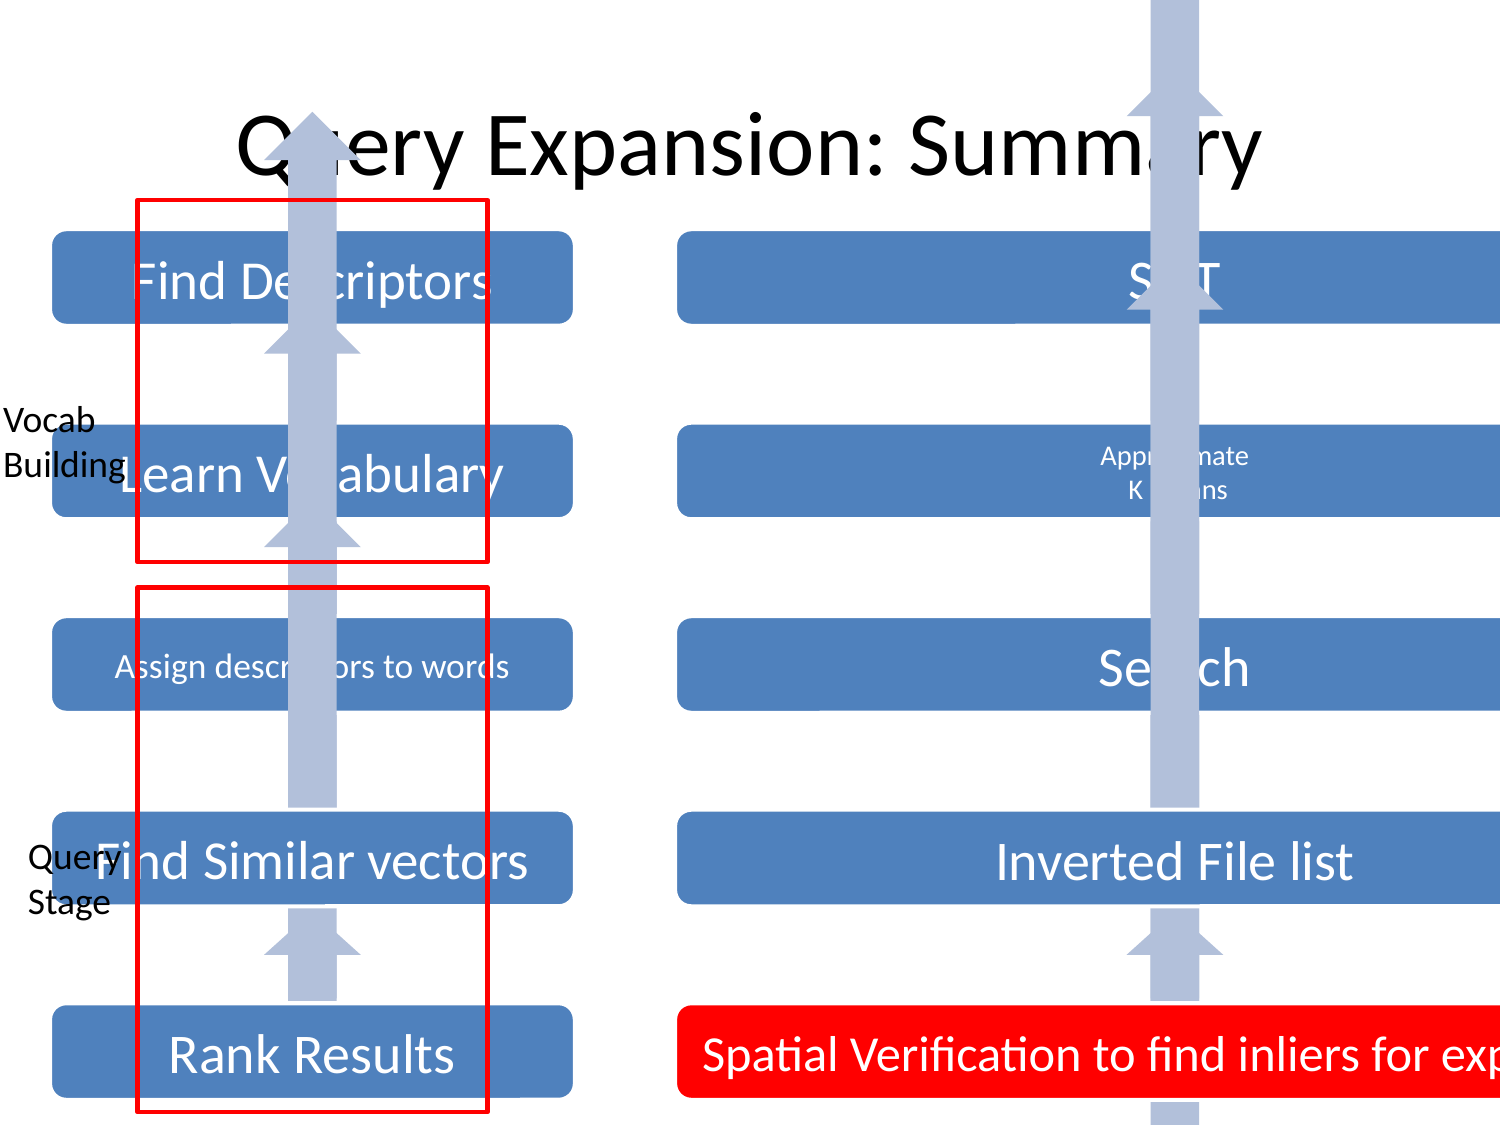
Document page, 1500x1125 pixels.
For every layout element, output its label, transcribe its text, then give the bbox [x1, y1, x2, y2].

text_box [135, 1109, 490, 1114]
title Query Expansion: Summary [1200, 45, 1425, 227]
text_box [49, 228, 576, 1101]
text_box Query Stage [13, 824, 44, 930]
text_box [135, 198, 490, 227]
title Query Expansion: Summary [75, 45, 1150, 233]
text_box Vocab Building [0, 387, 44, 493]
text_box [674, 228, 1500, 1101]
